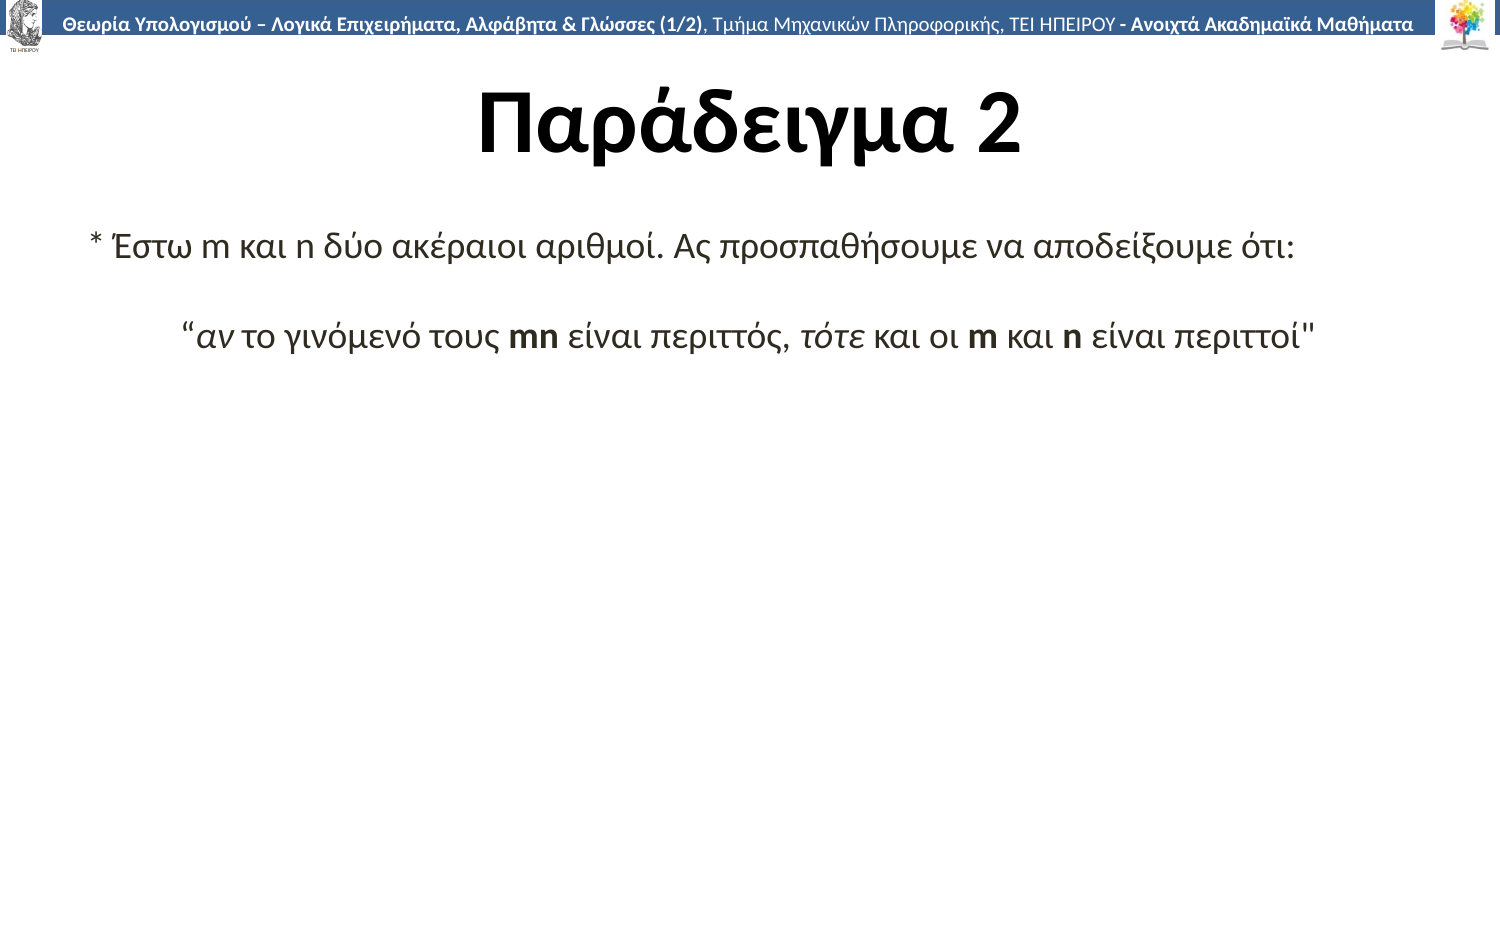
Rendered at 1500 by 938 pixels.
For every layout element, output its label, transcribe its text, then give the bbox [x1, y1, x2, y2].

picture [6, 0, 42, 54]
list * Έστω m και n δύο ακέραιοι αριθμοί. Ας προσπαθήσουμε να αποδείξουμε ότι: “αν το γινόμενό τους mn είναι περιττός, τότε και οι m και n είναι περιττοί" [71, 213, 1424, 846]
title Παράδειγμα 2 [75, 37, 1425, 194]
picture [1435, 0, 1495, 52]
